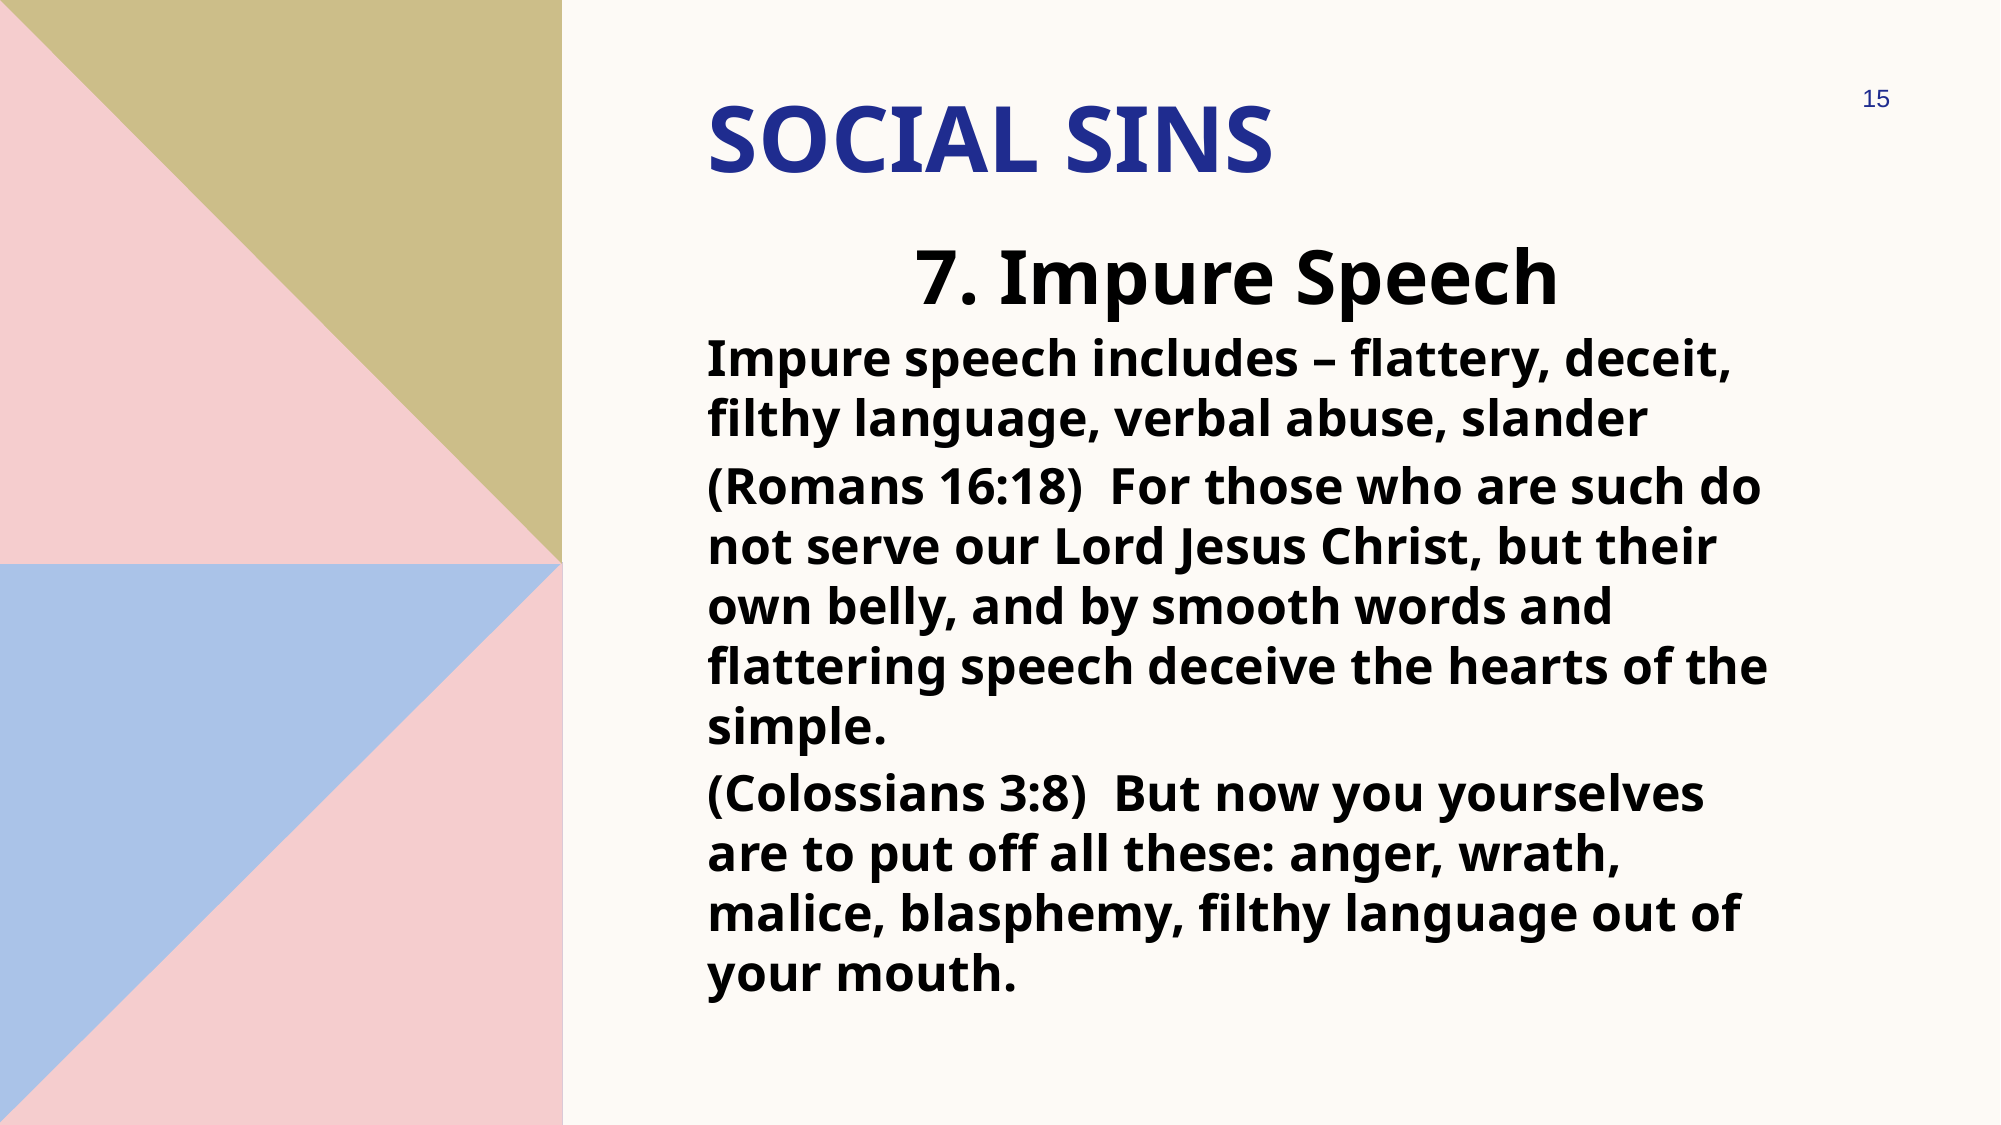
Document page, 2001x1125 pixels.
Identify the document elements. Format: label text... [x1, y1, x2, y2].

slide_number 15 [1795, 75, 1958, 120]
list 7. Impure Speech Impure speech includes – flattery, deceit, filthy language, verbal abuse, slander (Romans 16:18) For those who are such do not serve our Lord Jesus Christ, but their own belly, and by smooth words and flattering speech deceive the hearts of the simple. (Colossians 3:8) But now you yourselves are to put off all these: anger, wrath, malice, blasphemy, filthy language out of your mouth. [693, 221, 1803, 1077]
title social sins [693, 73, 1803, 200]
